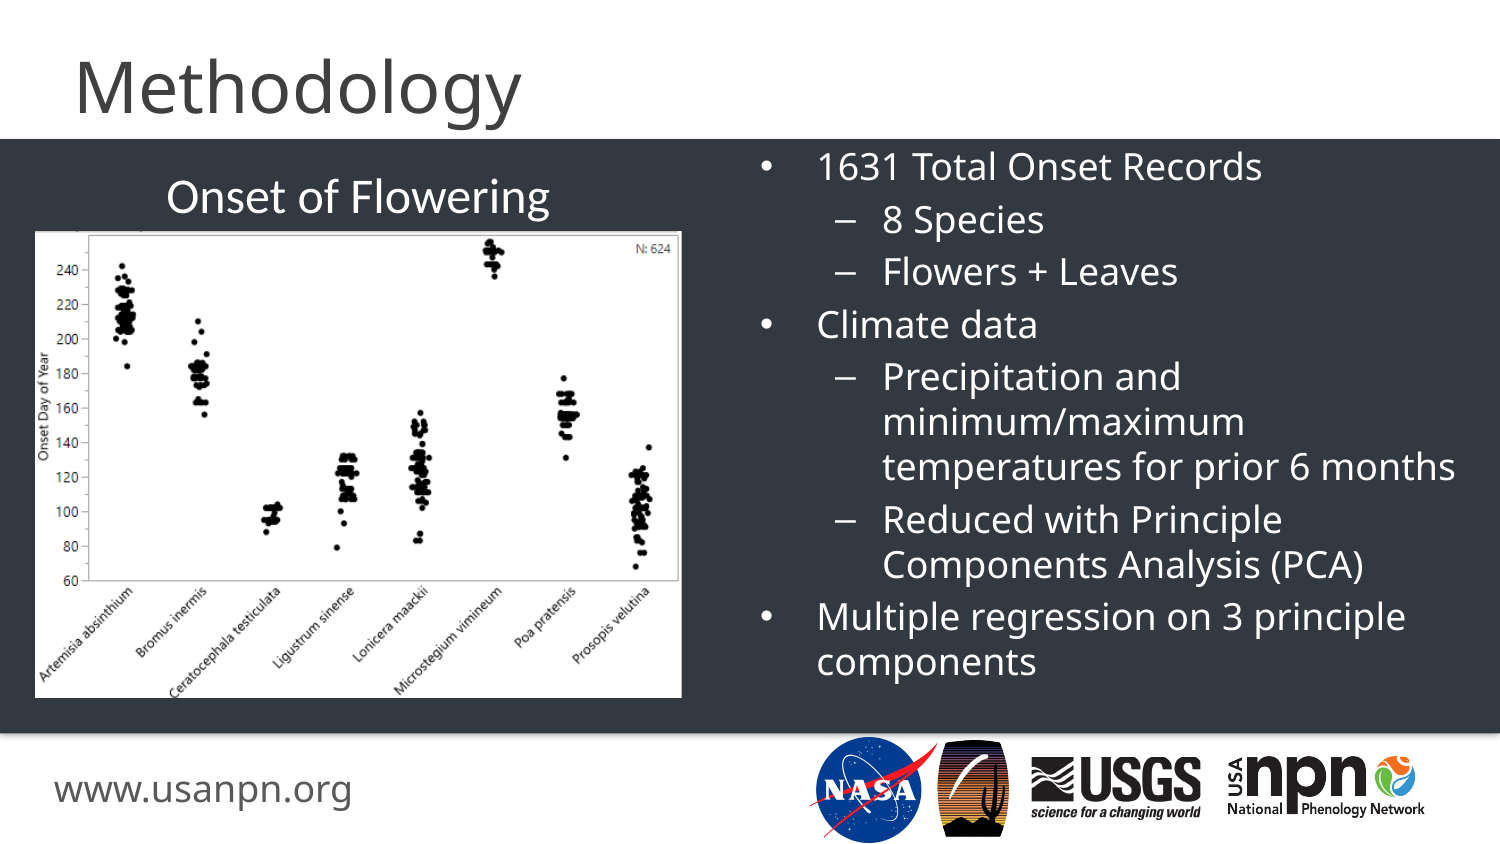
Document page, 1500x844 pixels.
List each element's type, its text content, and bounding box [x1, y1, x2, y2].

picture [808, 736, 1010, 844]
picture [34, 231, 682, 698]
title Methodology [74, 41, 1424, 129]
list 1631 Total Onset Records 8 Species Flowers + Leaves Climate data Precipitation and minimum/maximum temperatures for prior 6 months Reduced with Principle Components Analysis (PCA) Multiple regression on 3 principle components [760, 143, 1465, 716]
text_box Onset of Flowering [35, 156, 682, 231]
picture [1228, 756, 1425, 818]
